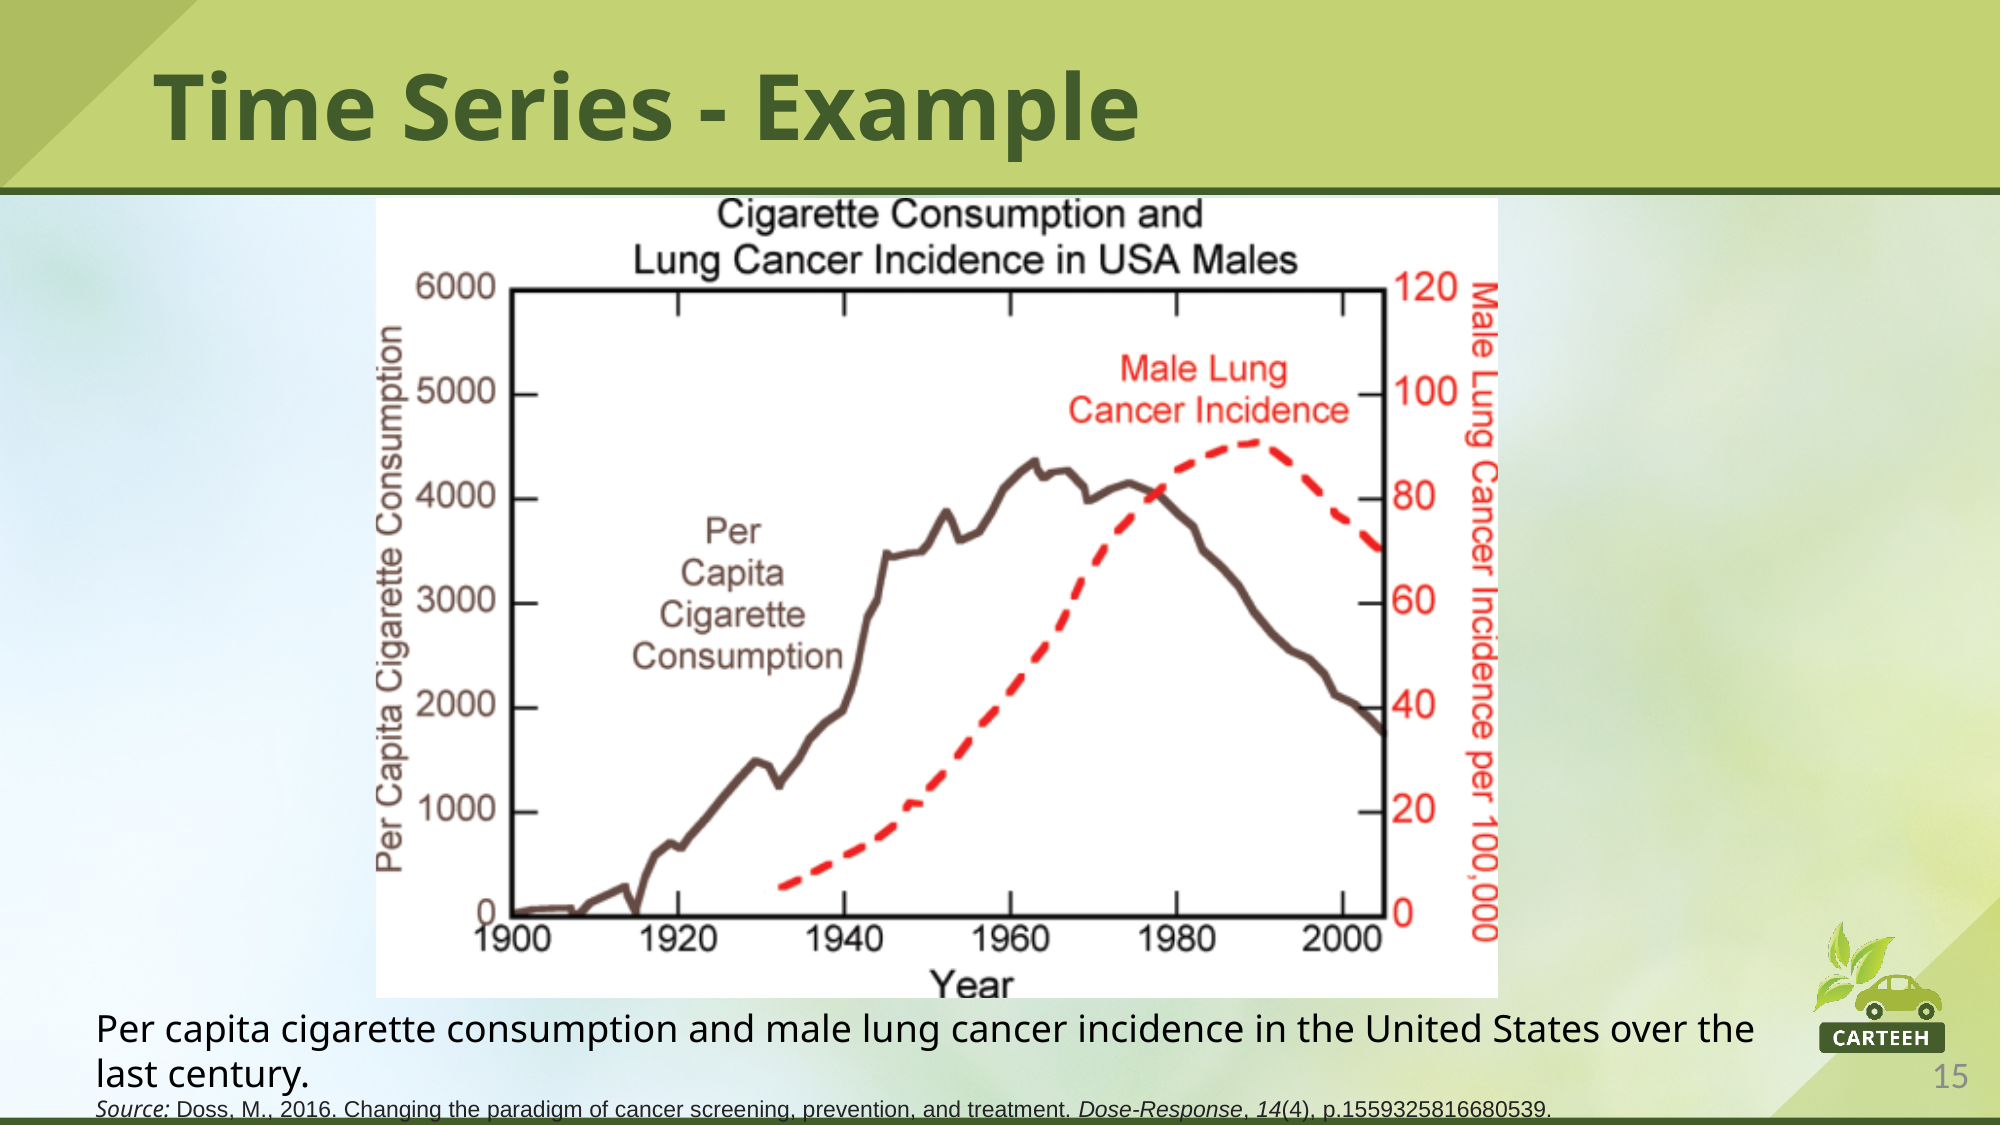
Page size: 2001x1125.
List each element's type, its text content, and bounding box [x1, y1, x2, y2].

picture [1813, 920, 1945, 1053]
picture [375, 198, 1498, 998]
text_box Per capita cigarette consumption and male lung cancer incidence in the United States over the last century. Source: Doss, M., 2016. Changing the paradigm of cancer screening, prevention, and treatment. Dose-Response, 14(4), p.1559325816680539. [80, 997, 1777, 1125]
title Time Series - Example [137, 34, 1863, 188]
